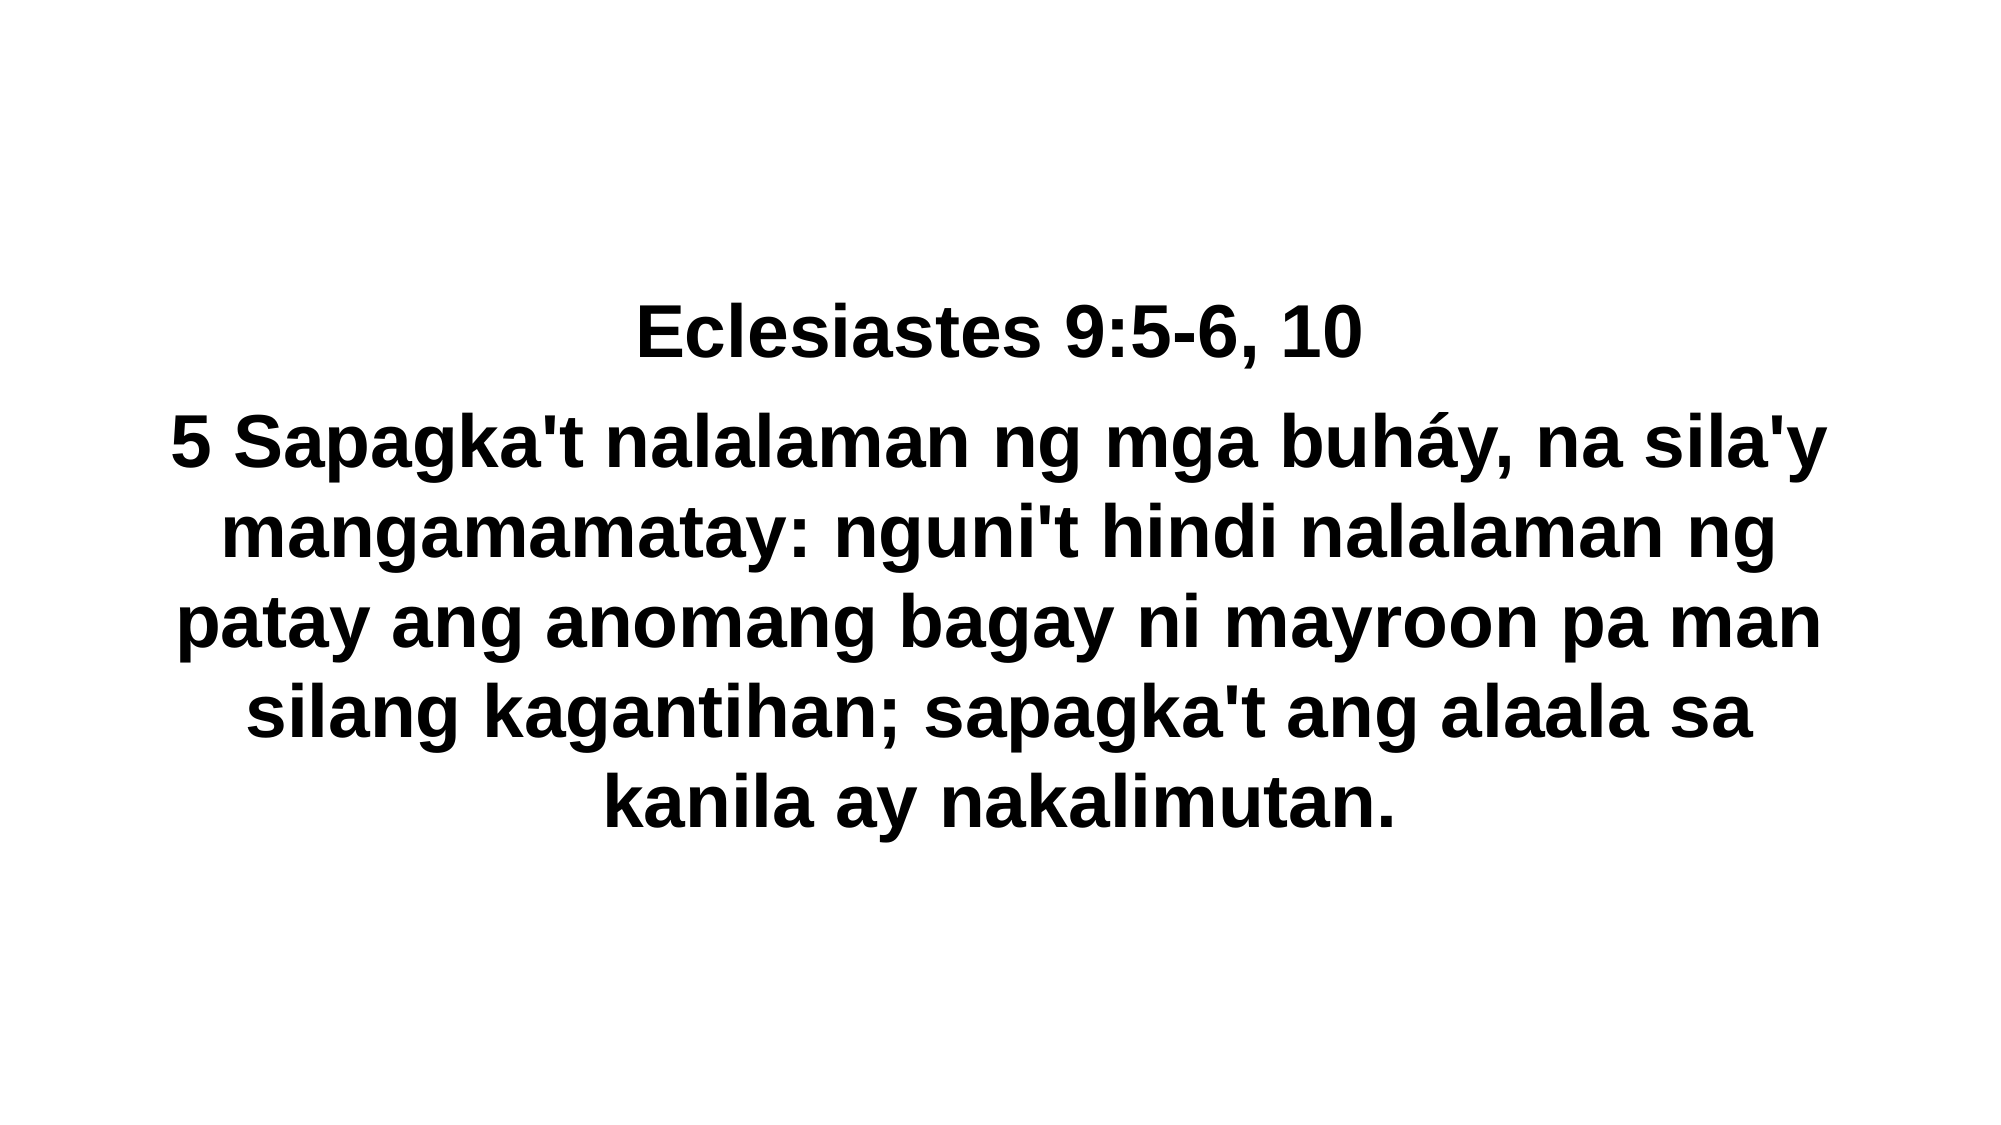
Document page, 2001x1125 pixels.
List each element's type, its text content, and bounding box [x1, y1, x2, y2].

list Eclesiastes 9:5-6, 10 5 Sapagka't nalalaman ng mga buháy, na sila'y mangamamatay: nguni't hindi nalalaman ng patay ang anomang bagay ni mayroon pa man silang kagantihan; sapagka't ang alaala sa kanila ay nakalimutan. [137, 129, 1863, 996]
